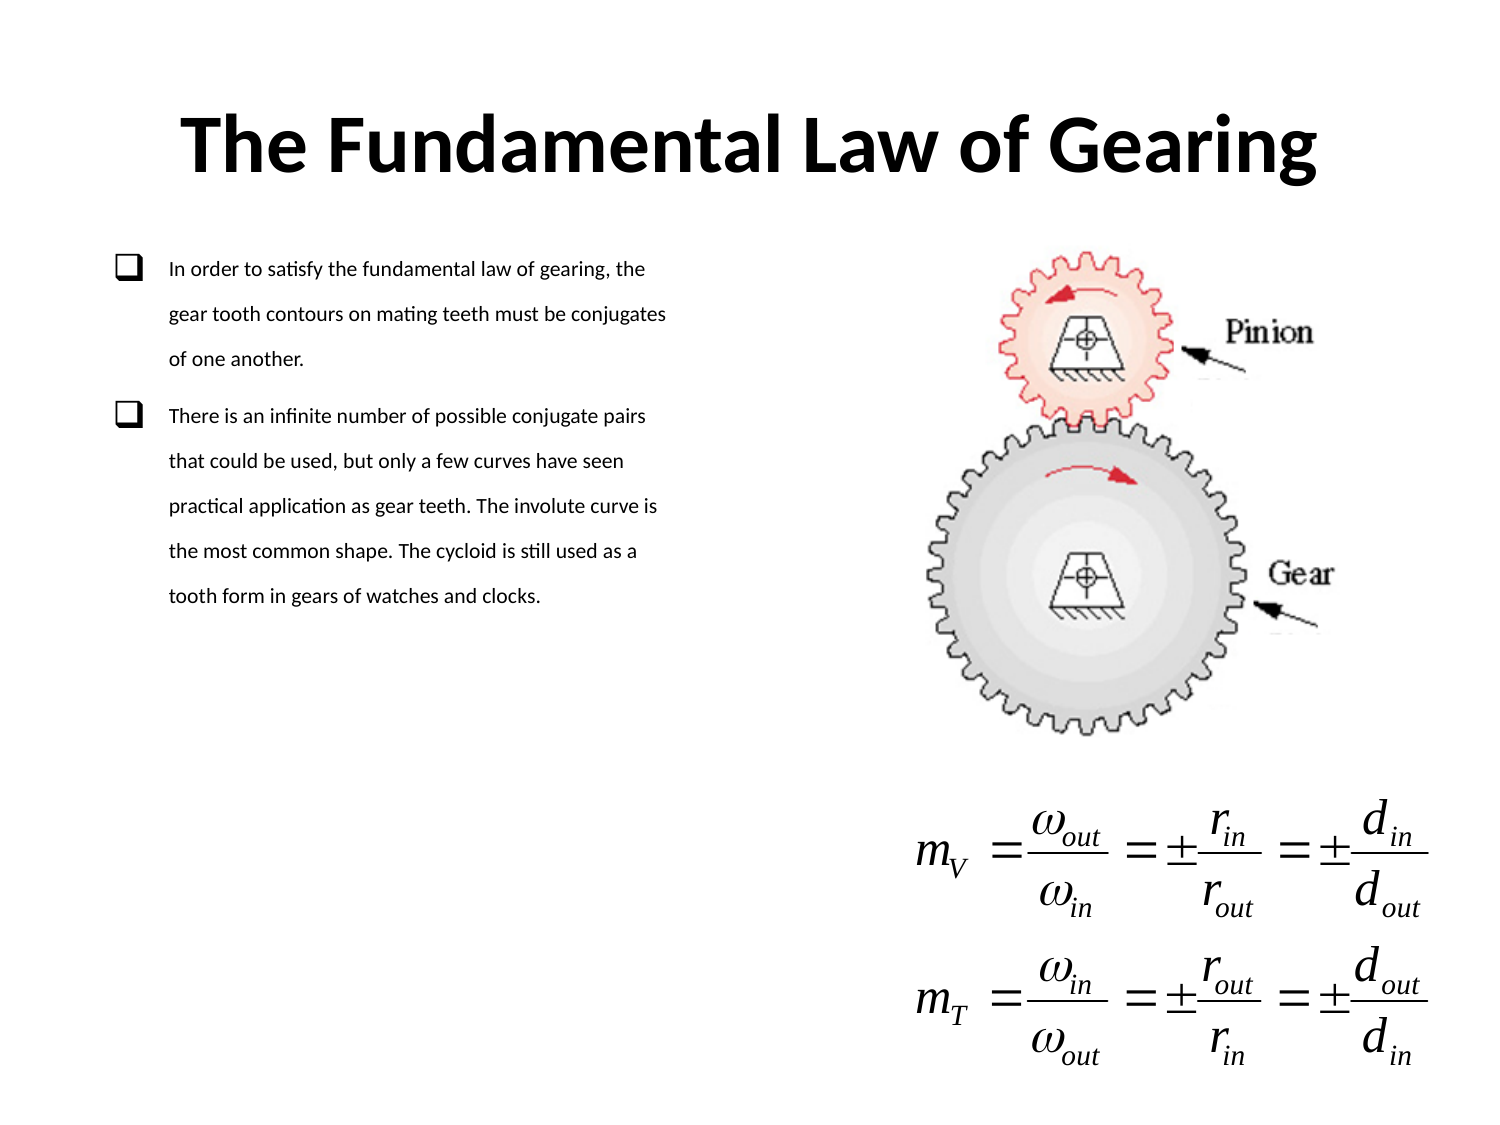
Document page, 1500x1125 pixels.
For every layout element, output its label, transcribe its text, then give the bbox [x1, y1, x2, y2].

title The Fundamental Law of Gearing [74, 44, 1426, 233]
text_box In order to satisfy the fundamental law of gearing, the gear tooth contours on mating teeth must be conjugates of one another. There is an infinite number of possible conjugate pairs that could be used, but only a few curves have seen practical application as gear teeth. The involute curve is the most common shape. The cycloid is still used as a tooth form in gears of watches and clocks. [97, 242, 699, 631]
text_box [907, 782, 1439, 1078]
picture [914, 240, 1340, 739]
